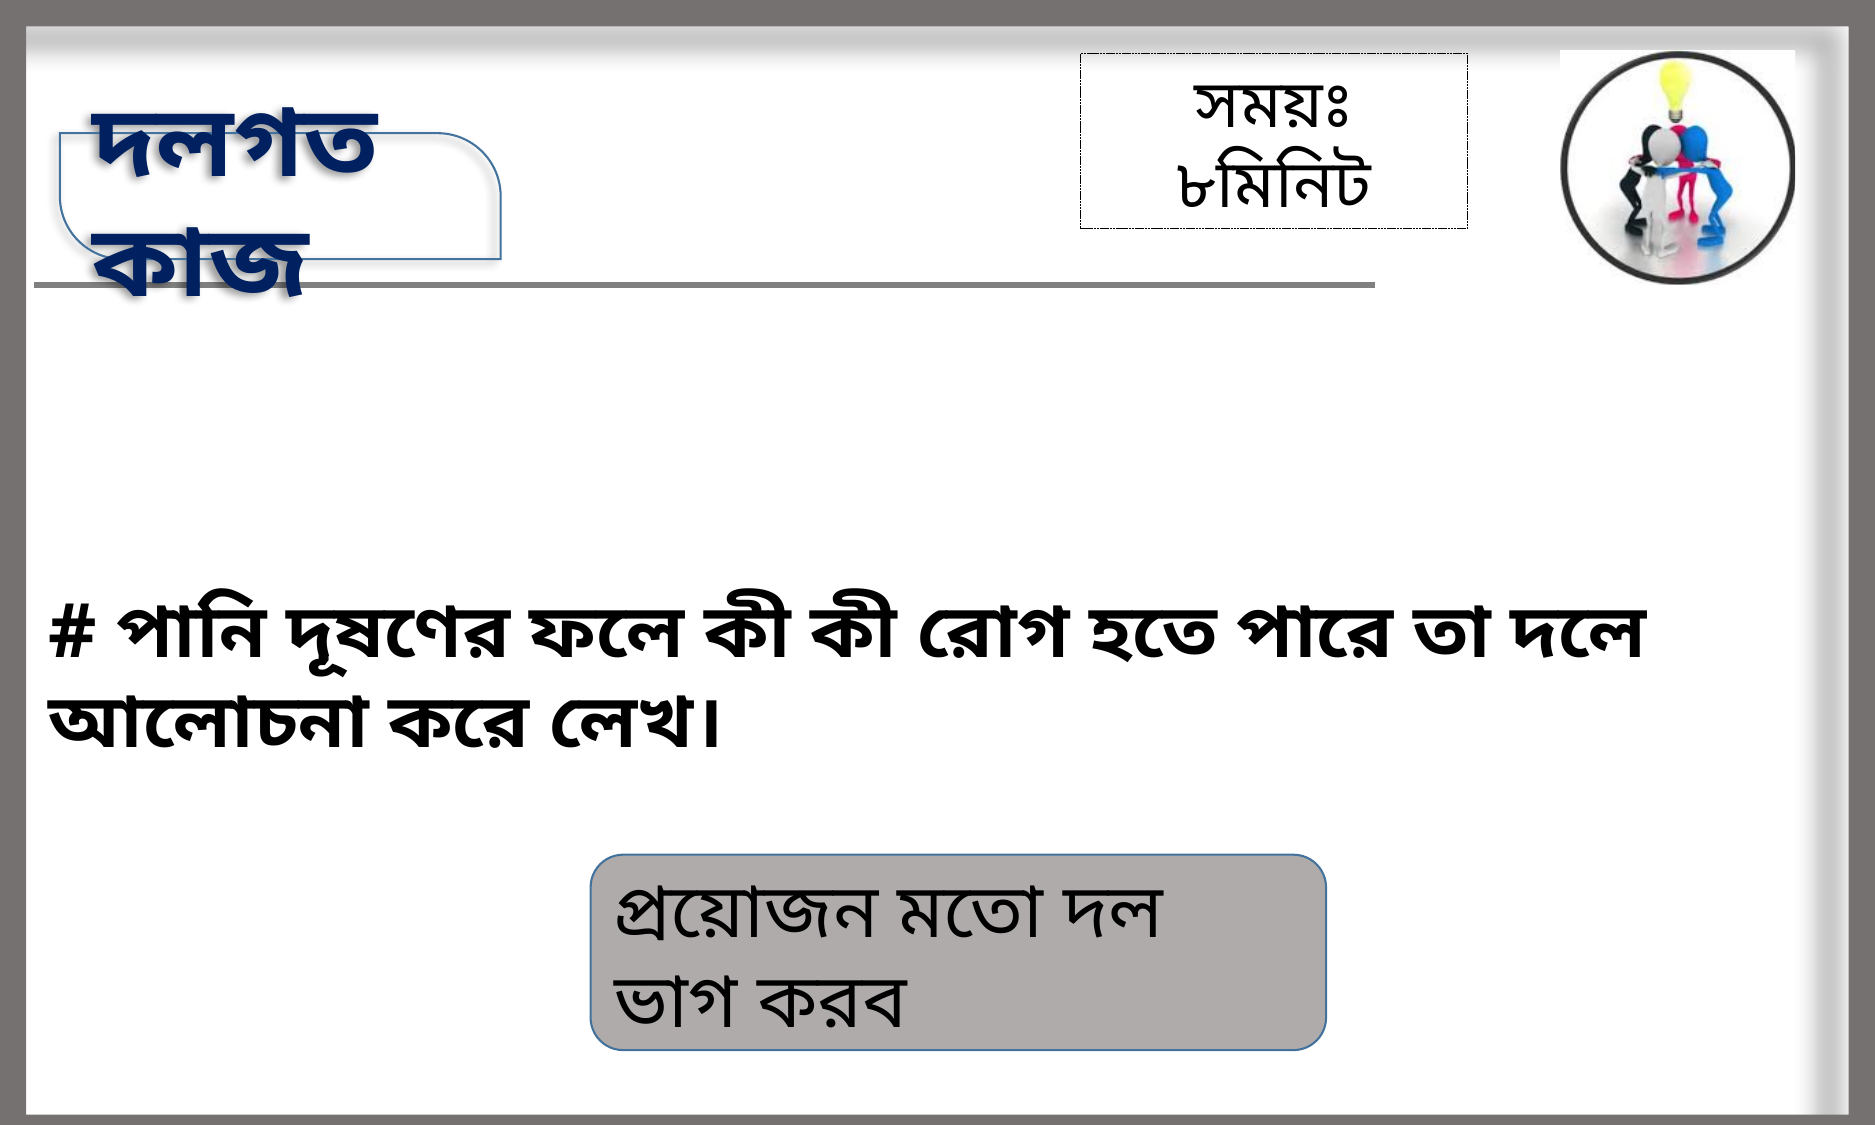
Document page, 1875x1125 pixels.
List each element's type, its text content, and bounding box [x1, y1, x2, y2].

text_box প্রয়োজন মতো দল ভাগ করব [589, 853, 1328, 1052]
text_box # পানি দূষণের ফলে কী কী রোগ হতে পারে তা দলে আলোচনা করে লেখ। [33, 574, 1758, 770]
text_box দলগত কাজ [58, 132, 502, 261]
text_box সময়ঃ ৮মিনিট [1080, 53, 1468, 229]
text_box [0, 0, 1875, 1125]
picture [1560, 50, 1796, 285]
